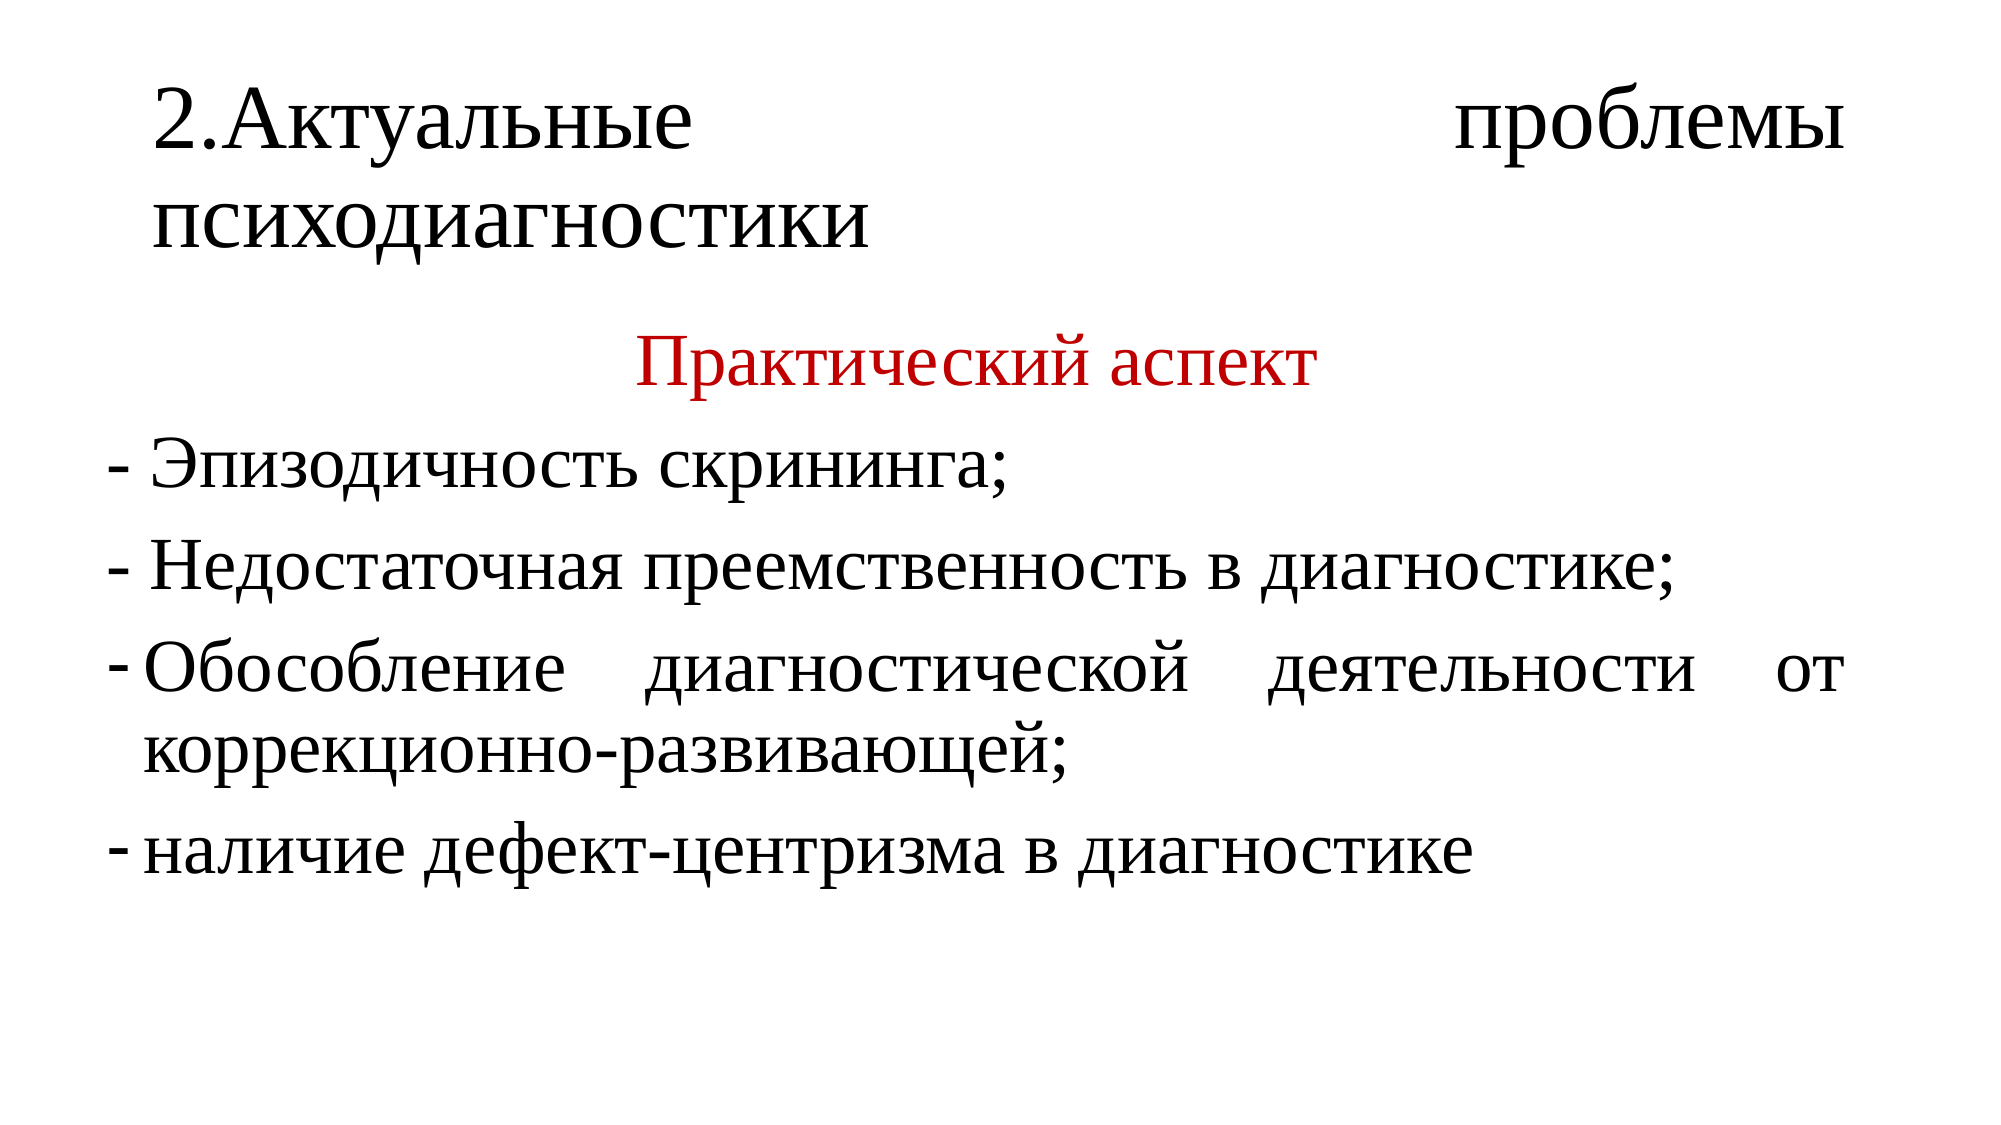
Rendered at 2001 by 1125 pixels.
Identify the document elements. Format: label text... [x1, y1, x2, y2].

list Практический аспект - Эпизодичность скрининга; - Недостаточная преемственность в диагностике; Обособление диагностической деятельности от коррекционно-развивающей; наличие дефект-центризма в диагностике [91, 313, 1863, 1014]
title 2.Актуальные проблемы психодиагностики [137, 59, 1863, 278]
